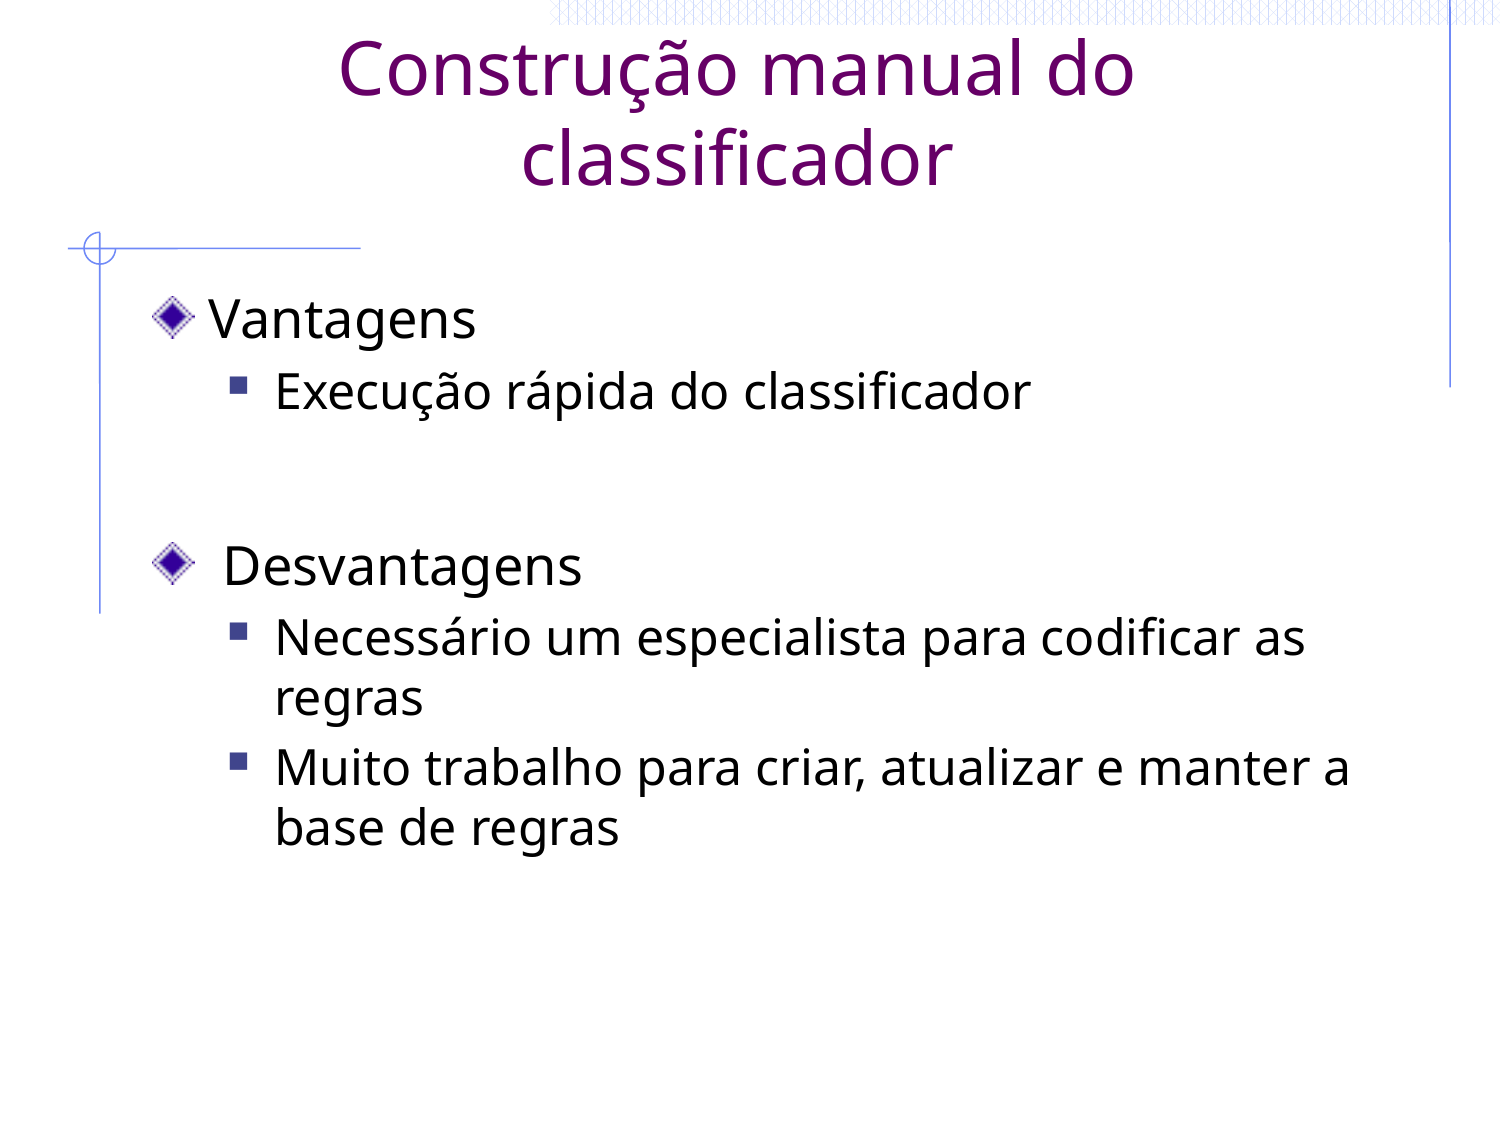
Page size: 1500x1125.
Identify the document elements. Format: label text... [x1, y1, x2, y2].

title Construção manual do classificador [99, 67, 1376, 209]
picture [152, 296, 195, 339]
list Vantagens Execução rápida do classificador Desvantagens Necessário um especialista para codificar as regras Muito trabalho para criar, atualizar e manter a base de regras [137, 277, 1413, 953]
picture [152, 542, 195, 585]
